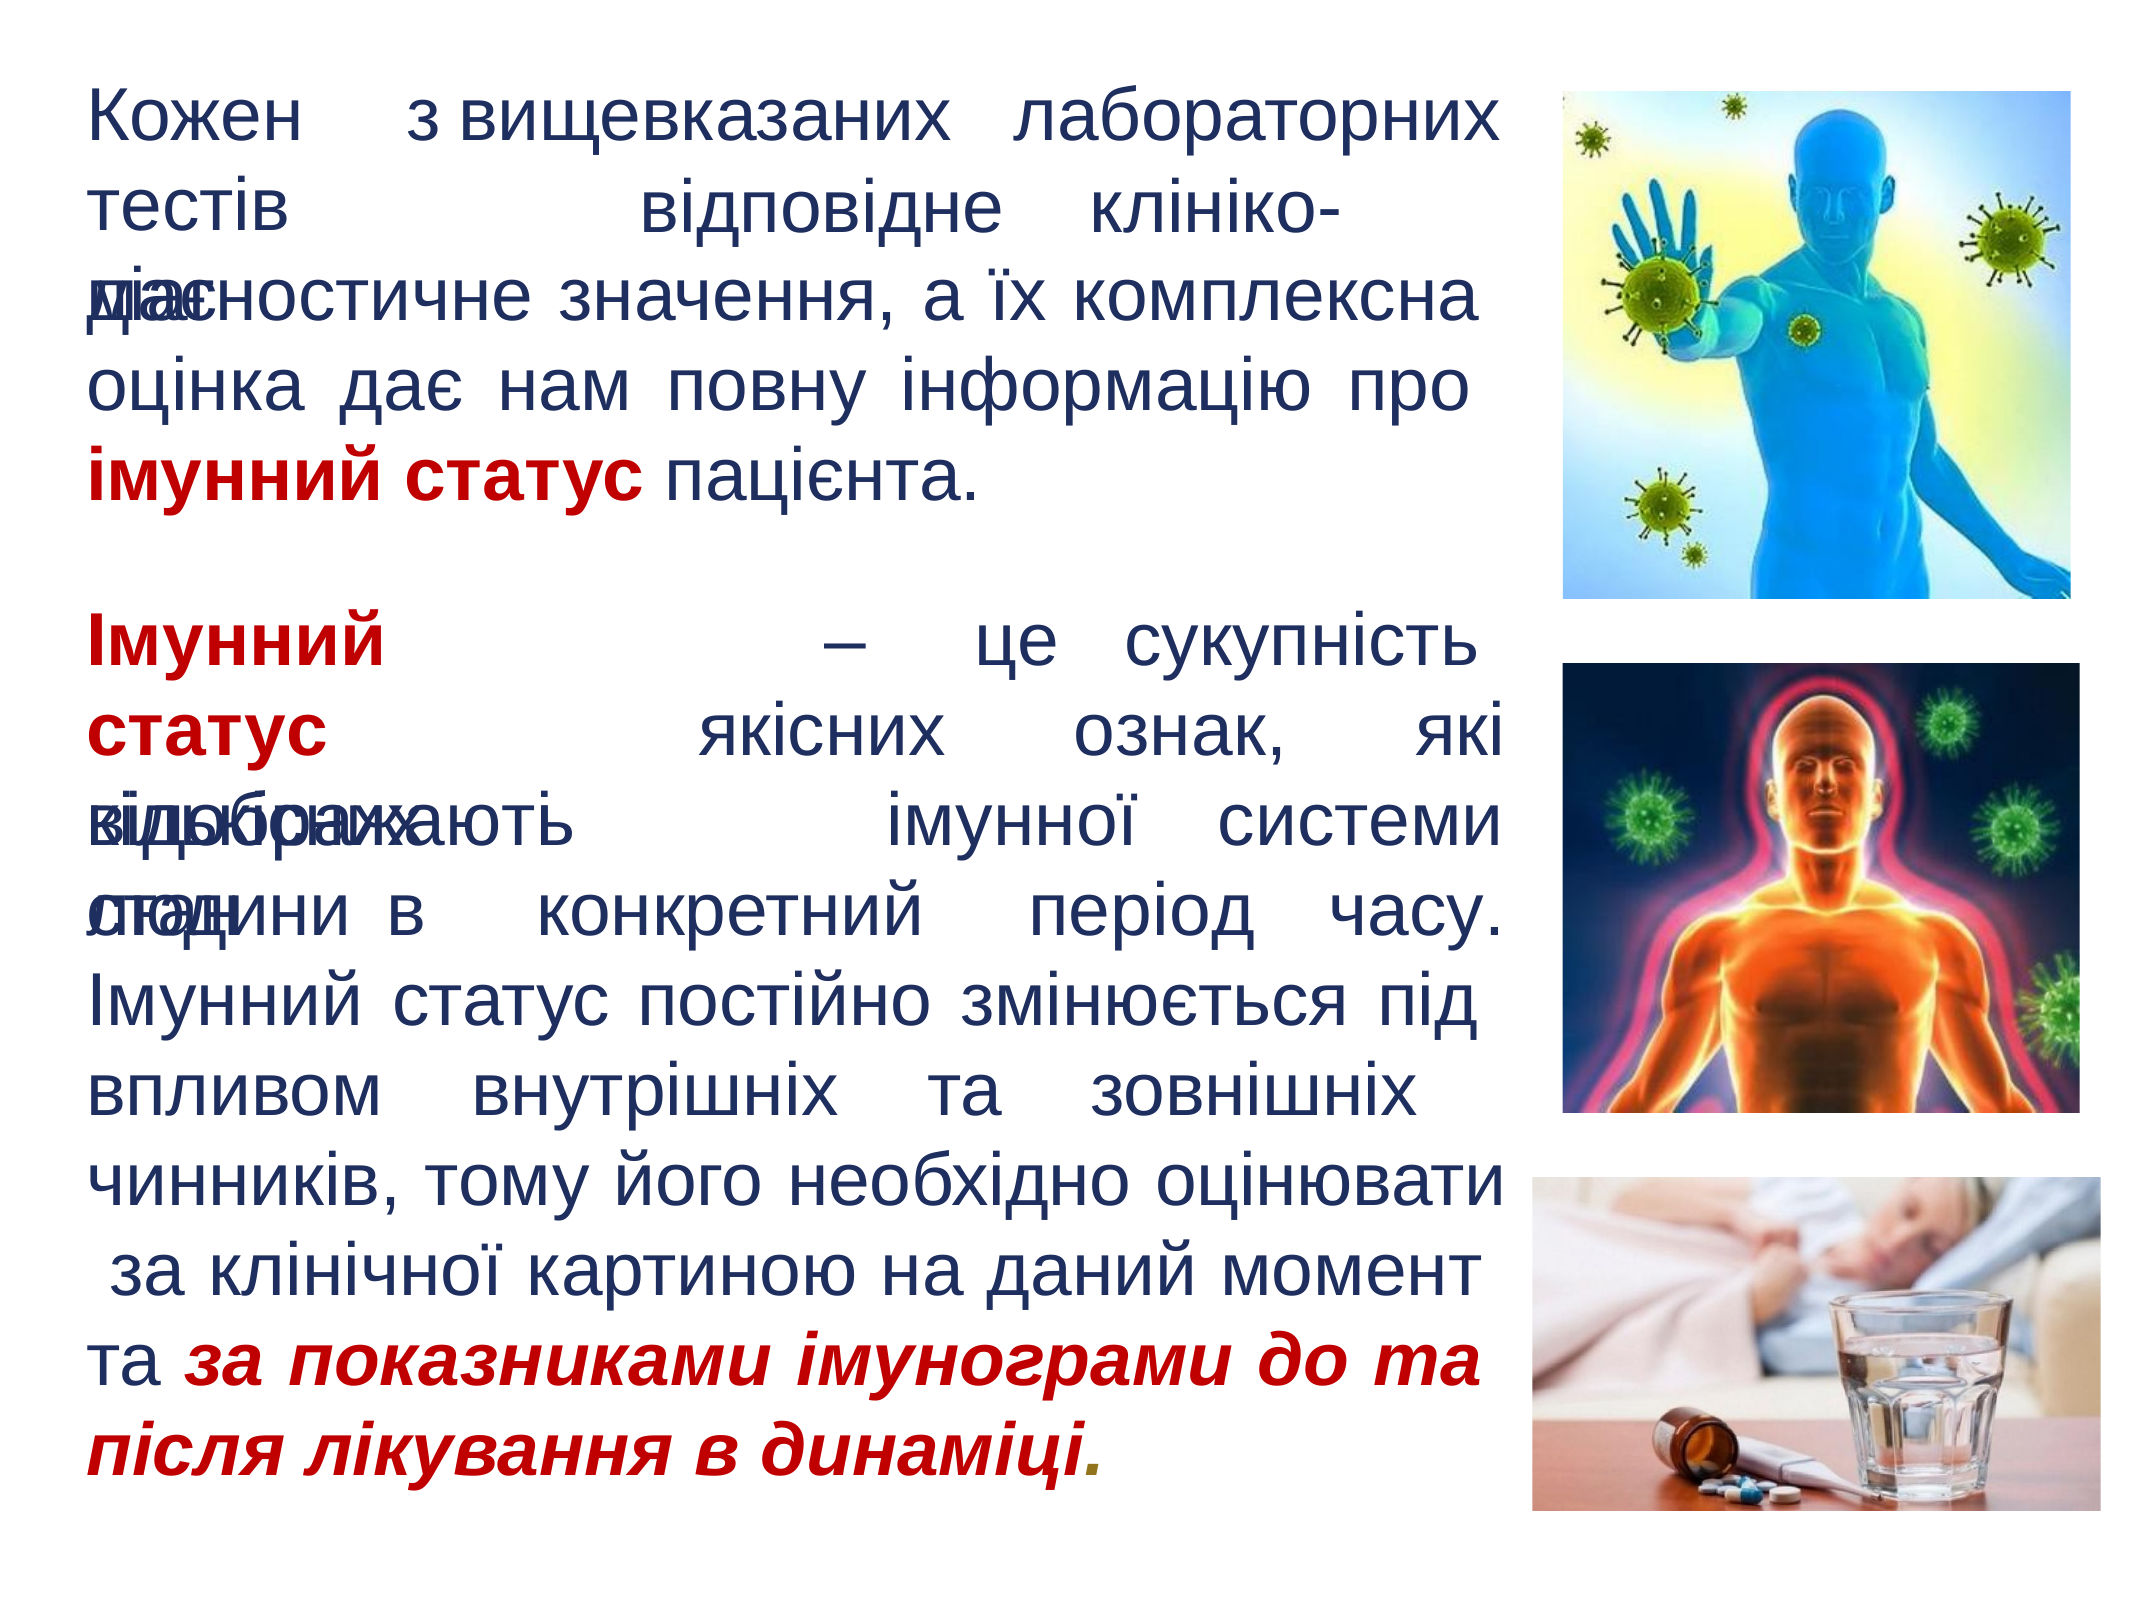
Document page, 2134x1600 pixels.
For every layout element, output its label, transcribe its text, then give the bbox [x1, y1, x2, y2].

text_box [1562, 663, 2080, 1113]
text_box якісних [695, 678, 949, 771]
text_box системи [1215, 768, 1506, 858]
text_box Імунний статус постійно змінюється під впливом внутрішніх та зовнішніх чинників, тому його необхідно оцінювати за клінічної картиною на даний момент та за показниками імунограми до та після лікування в динаміці. [84, 948, 1507, 1491]
text_box – це сукупність [822, 588, 1506, 681]
text_box людини в конкретний [84, 858, 949, 948]
text_box імунної [884, 768, 1141, 861]
text_box вищевказаних [578, 63, 956, 156]
text_box Кожен з тестів має [84, 63, 578, 243]
text_box відображають стан [84, 768, 810, 858]
text_box Імунний статус кількісних і [84, 588, 728, 768]
text_box [1532, 1177, 2101, 1511]
text_box [1562, 91, 2071, 599]
text_box відповідне клініко- [637, 155, 1415, 243]
text_box ознак, які [1071, 678, 1506, 858]
text_box діагностичне значення, а їх комплексна оцінка дає нам повну інформацію про імунний статус пацієнта. [84, 243, 1506, 516]
text_box лабораторних [1011, 63, 1506, 156]
text_box період часу. [1026, 858, 1506, 948]
